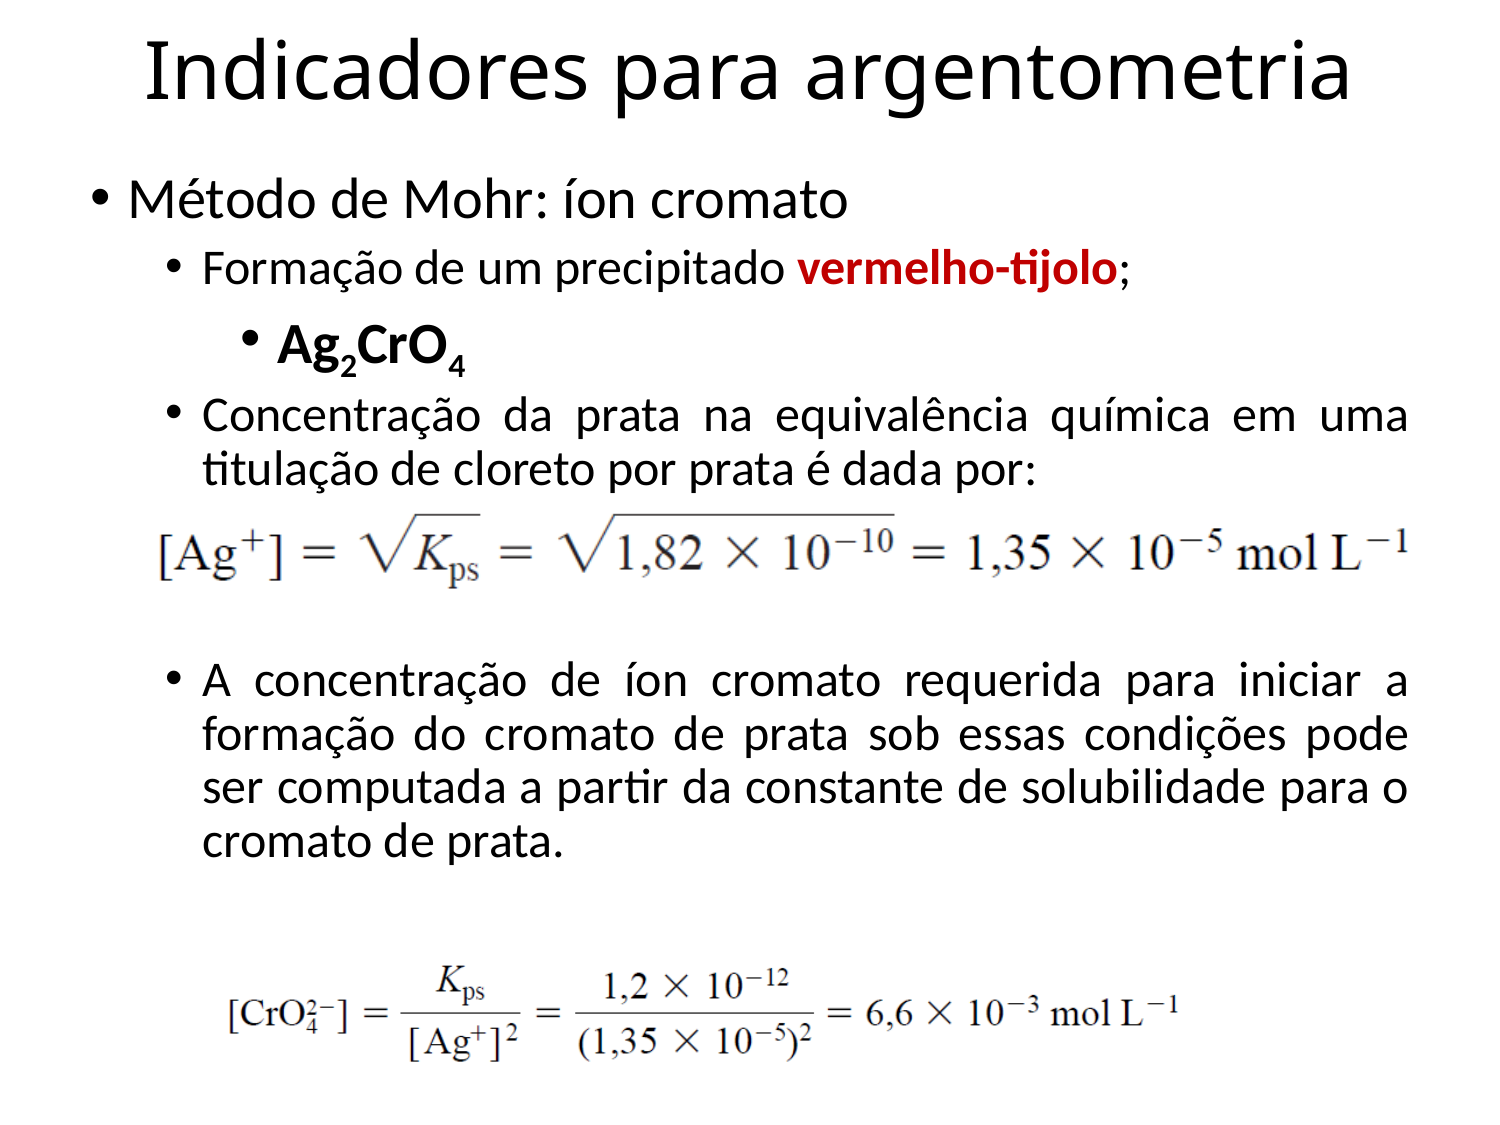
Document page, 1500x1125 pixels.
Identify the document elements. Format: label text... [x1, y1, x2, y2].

picture [146, 508, 1420, 592]
list Método de Mohr: íon cromato Formação de um precipitado vermelho-tijolo; Ag2CrO4 Concentração da prata na equivalência química em uma titulação de cloreto por prata é dada por: A concentração de íon cromato requerida para iniciar a formação do cromato de prata sob essas condições pode ser computada a partir da constante de solubilidade para o cromato de prata. [75, 161, 1425, 982]
picture [206, 940, 1188, 1091]
text_box Indicadores para argentometria [74, 0, 1425, 161]
